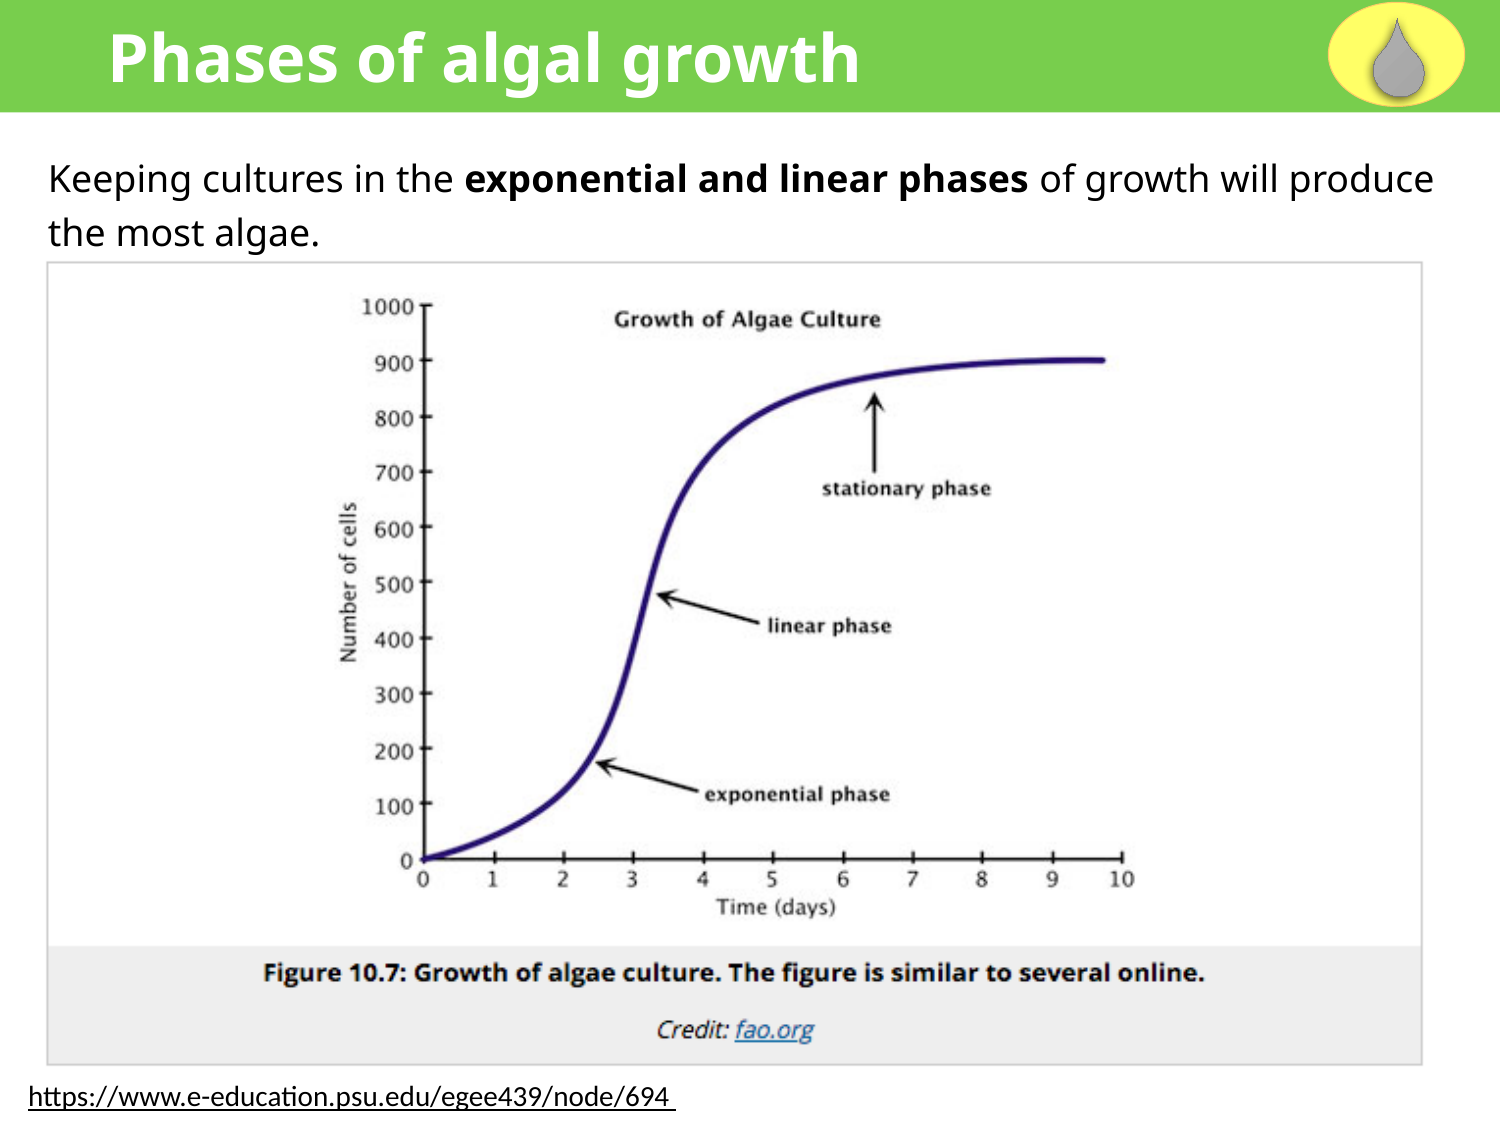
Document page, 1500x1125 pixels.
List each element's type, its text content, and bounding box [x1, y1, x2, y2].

text_box Keeping cultures in the exponential and linear phases of growth will produce the most algae. [33, 138, 1479, 262]
text_box Phases of algal growth [92, 8, 878, 103]
text_box https://www.e-education.psu.edu/egee439/node/694 [13, 1070, 692, 1120]
picture [41, 254, 1435, 1076]
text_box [1328, 2, 1465, 107]
text_box [0, 0, 1500, 113]
